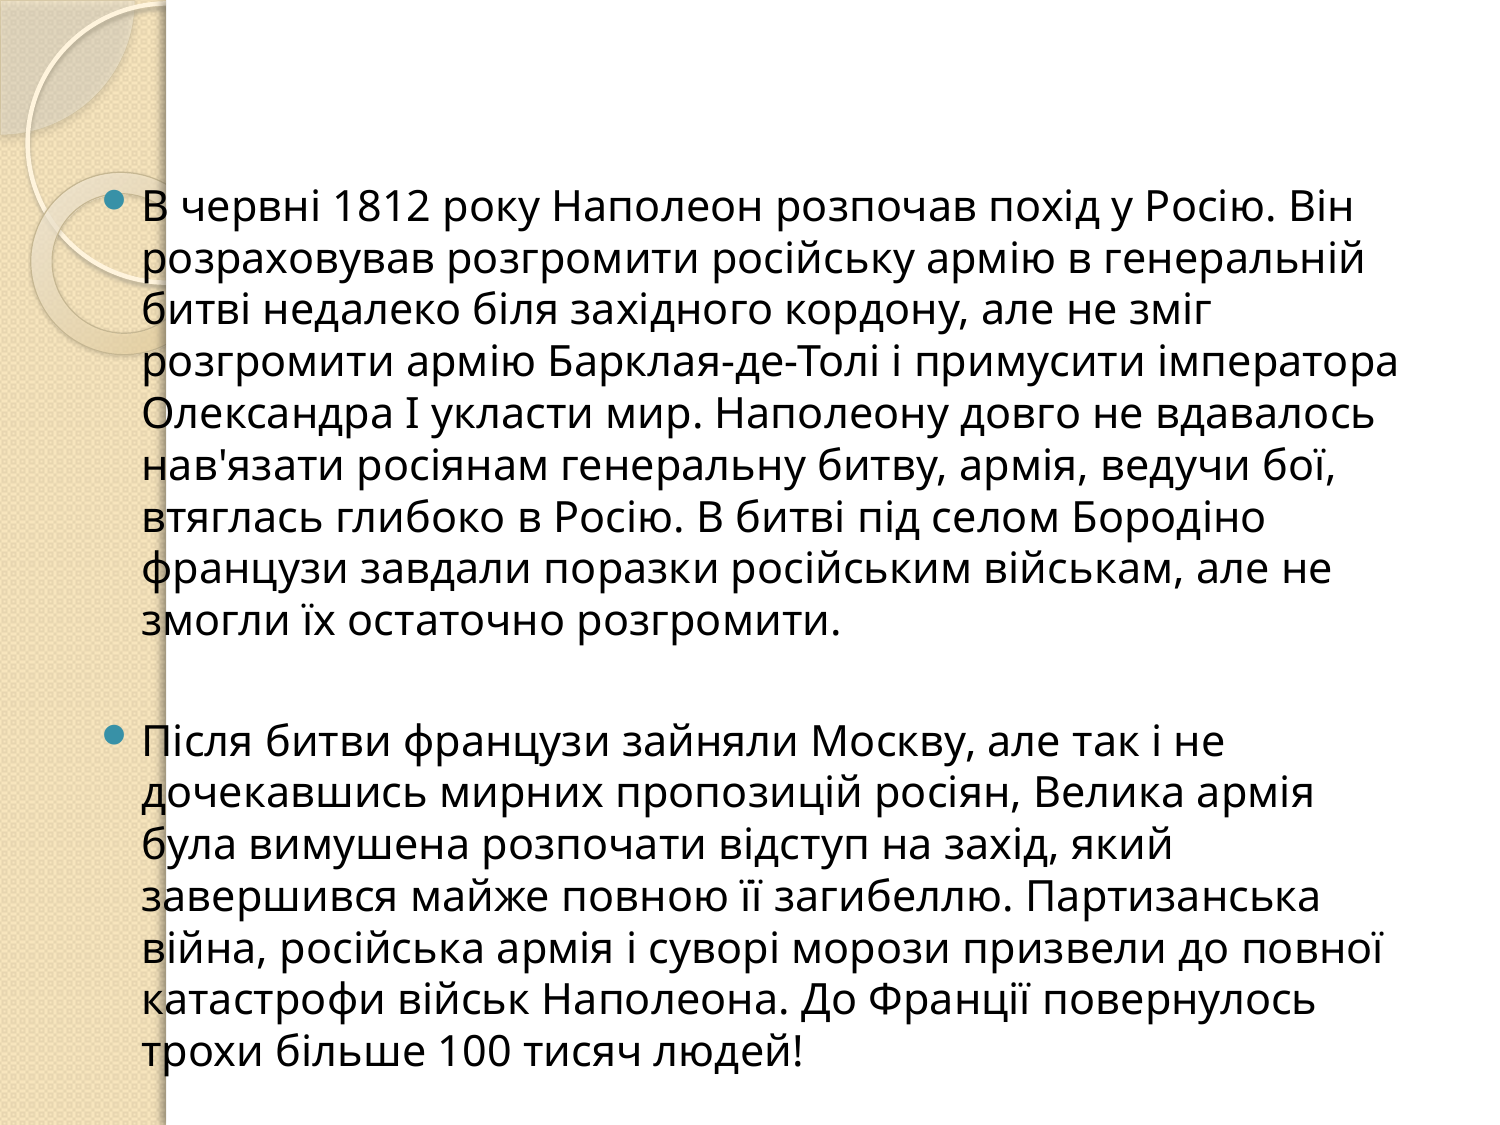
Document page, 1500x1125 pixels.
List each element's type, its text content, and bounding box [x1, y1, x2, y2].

list В червні 1812 року Наполеон розпочав похід у Росію. Він розраховував розгромити російську армію в генеральній битві недалеко біля західного кордону, але не зміг розгромити армію Барклая-де-Толі і примусити імператора Олександра І укласти мир. Наполеону довго не вдавалось нав'язати росіянам генеральну битву, армія, ведучи бої, втяглась глибоко в Росію. В битві під селом Бородіно французи завдали поразки російським військам, але не змогли їх остаточно розгромити. Після битви французи зайняли Москву, але так і не дочекавшись мирних пропозицій росіян, Велика армія була вимушена розпочати відступ на захід, який завершився майже повною її загибеллю. Партизанська війна, російська армія і суворі морози призвели до повної катастрофи військ Наполеона. До Франції повернулось трохи більше 100 тисяч людей! [75, 46, 1425, 1094]
